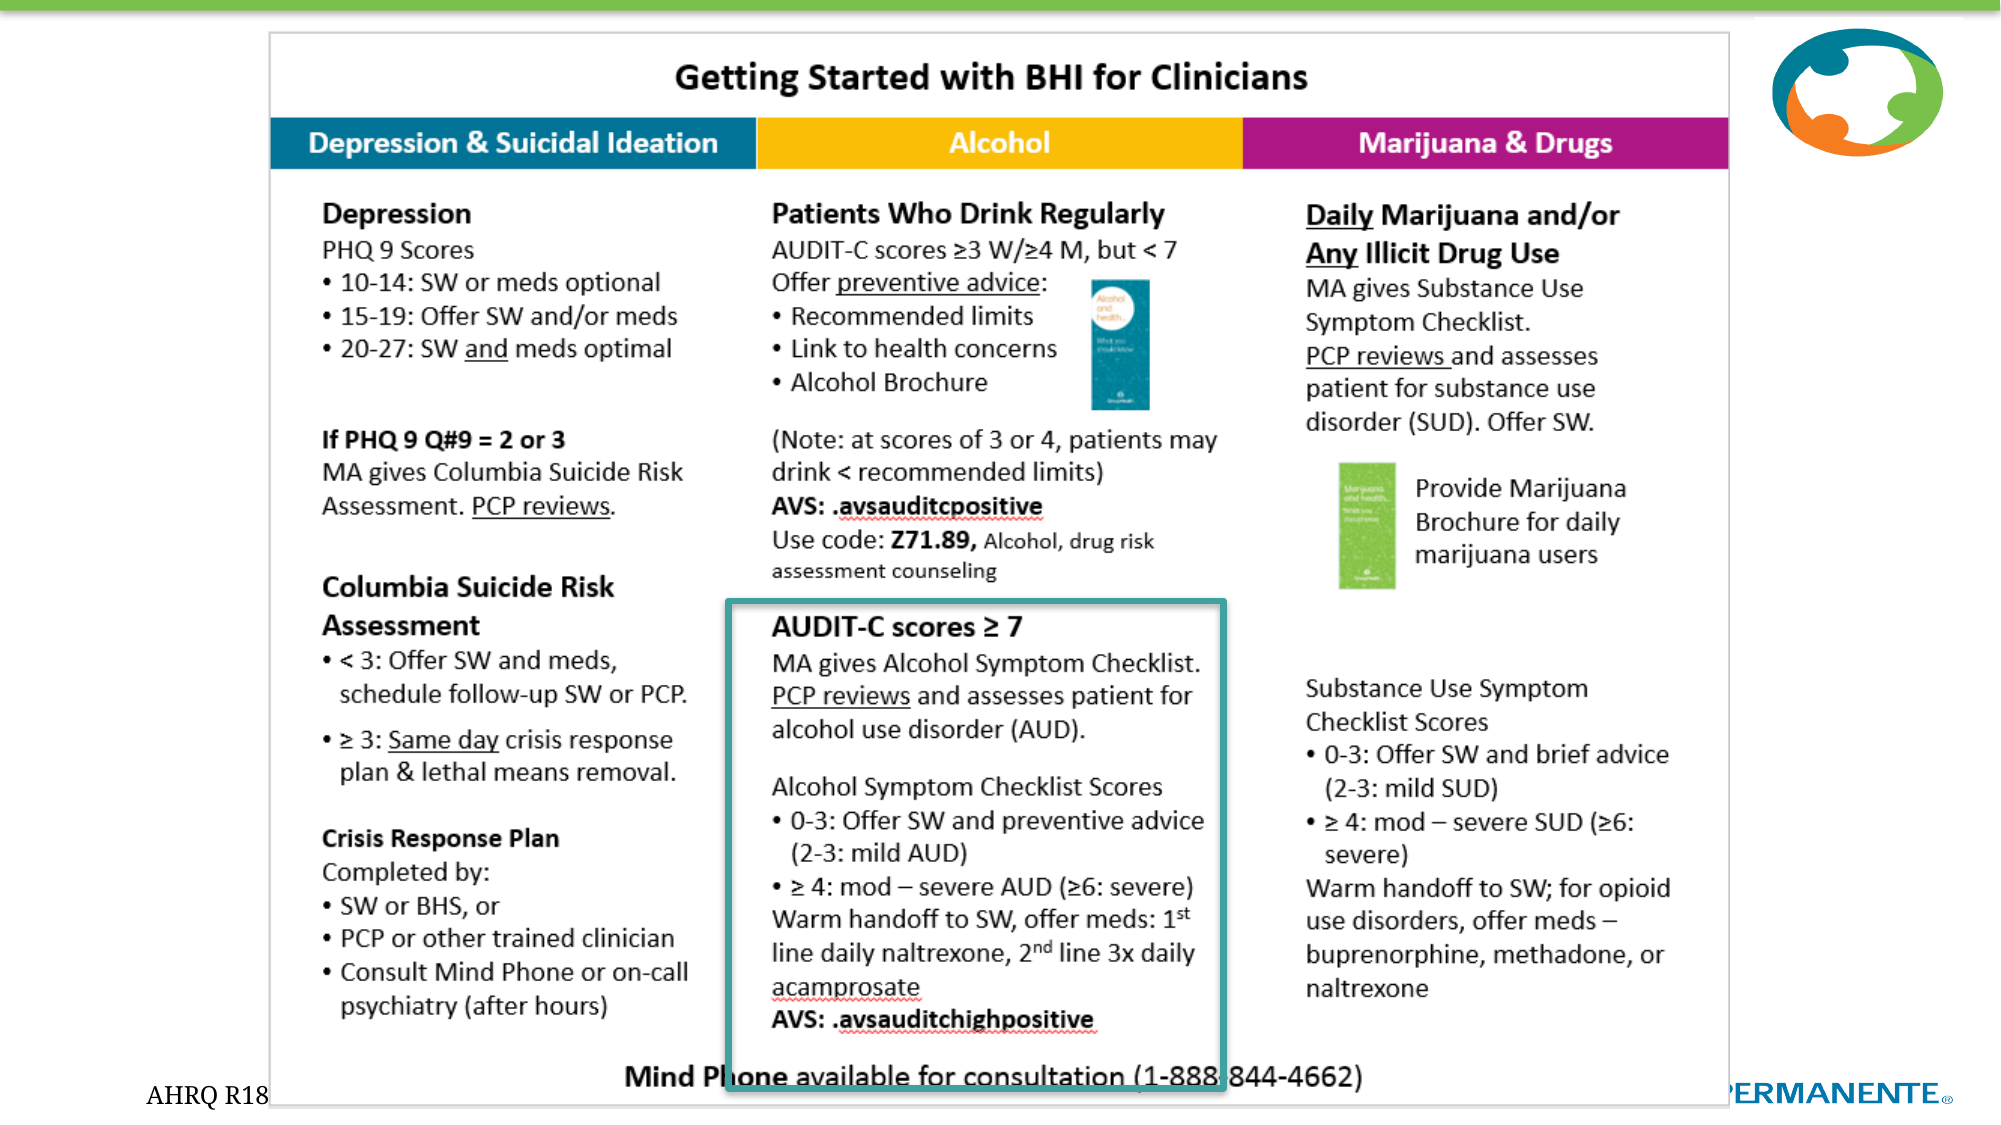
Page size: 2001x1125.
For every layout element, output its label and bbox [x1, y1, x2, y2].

picture [1754, 17, 1963, 172]
picture [1782, 1091, 1787, 1104]
picture [268, 31, 1953, 1109]
picture [1760, 1095, 1767, 1104]
picture [1900, 1086, 1907, 1104]
picture [1837, 1091, 1846, 1104]
picture [1811, 1098, 1824, 1104]
picture [1883, 1091, 1892, 1104]
picture [1793, 1091, 1798, 1104]
picture [1760, 1086, 1768, 1091]
